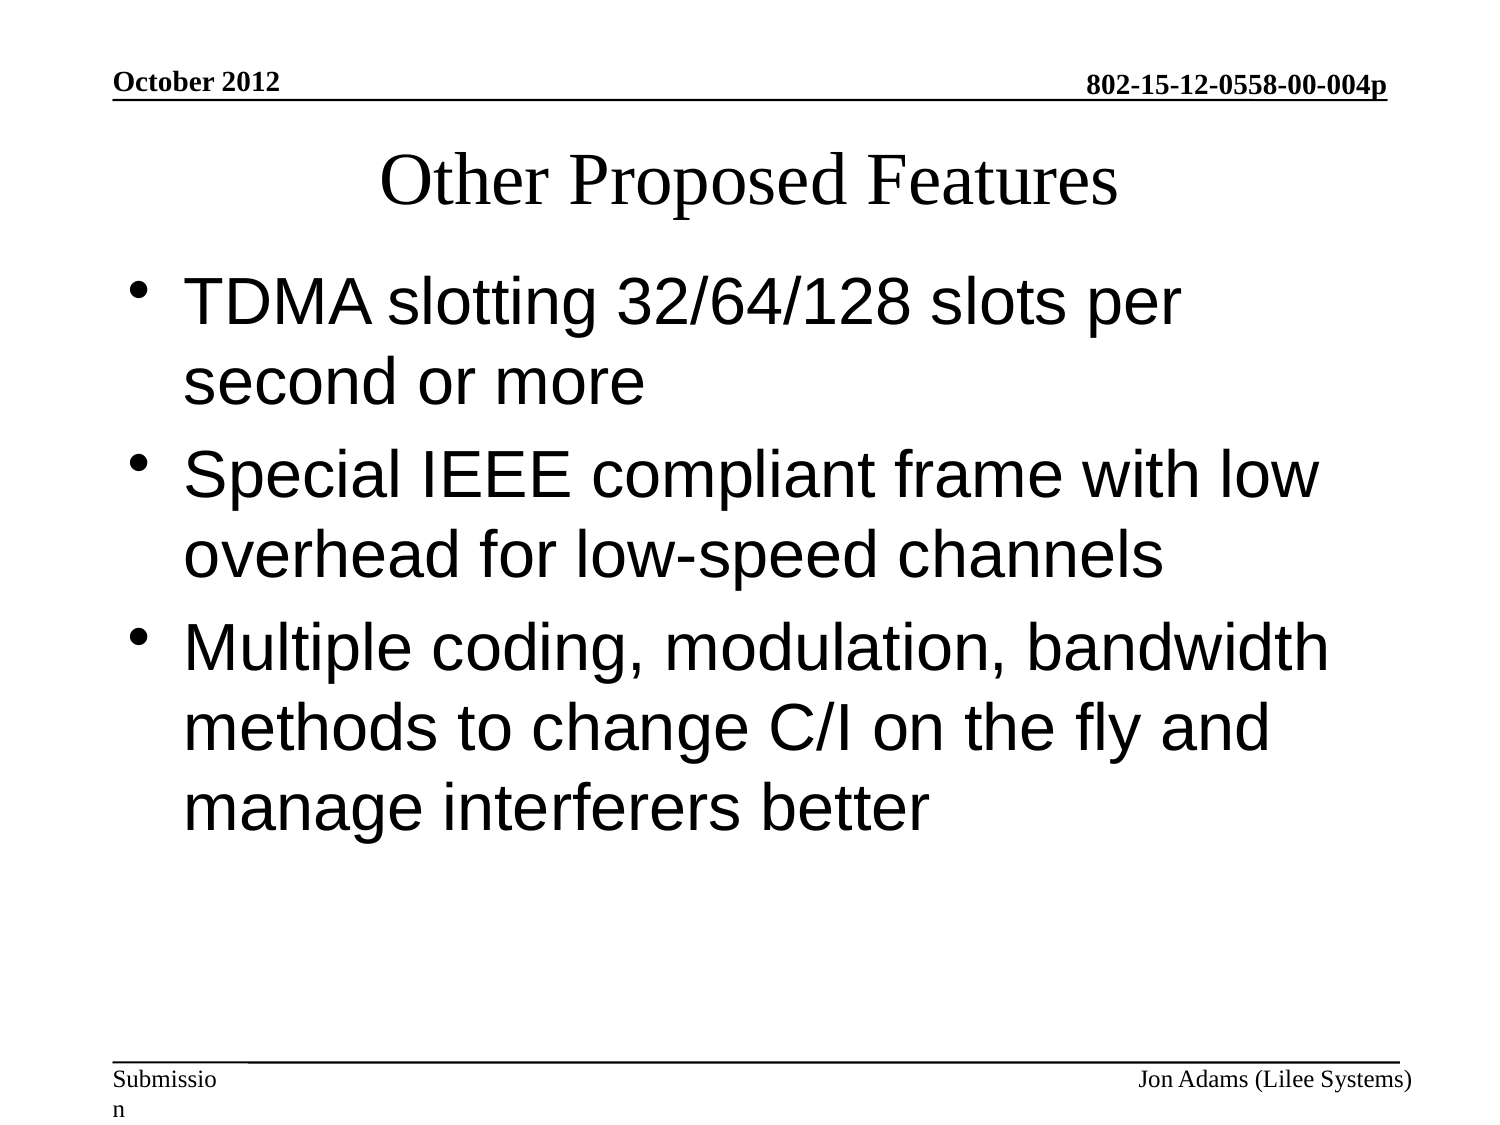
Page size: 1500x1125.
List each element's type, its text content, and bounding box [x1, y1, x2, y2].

list TDMA slotting 32/64/128 slots per second or more Special IEEE compliant frame with low overhead for low-speed channels Multiple coding, modulation, bandwidth methods to change C/I on the fly and manage interferers better [112, 249, 1388, 1001]
text_box October 2012 [112, 62, 375, 98]
title Other Proposed Features [112, 112, 1388, 238]
text_box Jon Adams (Lilee Systems) [799, 1062, 1413, 1093]
